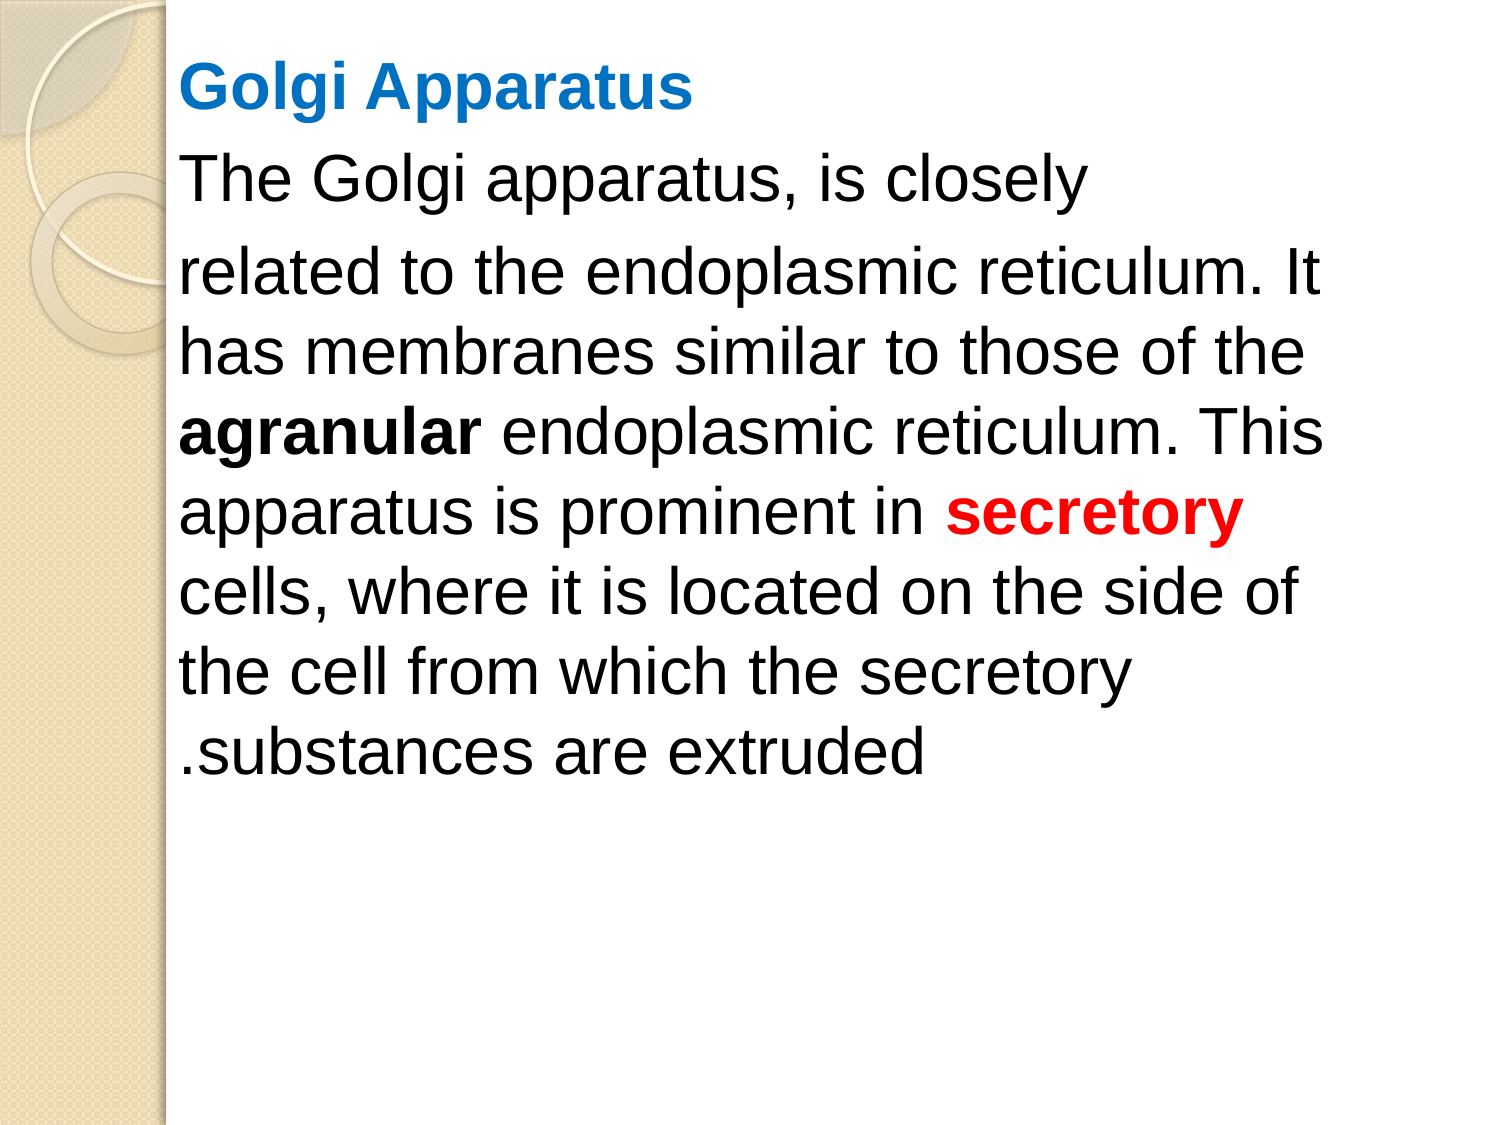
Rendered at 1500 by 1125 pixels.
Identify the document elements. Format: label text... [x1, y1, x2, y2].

list Golgi Apparatus The Golgi apparatus, is closely related to the endoplasmic reticulum. It has membranes similar to those of the agranular endoplasmic reticulum. This apparatus is prominent in secretory cells, where it is located on the side of the cell from which the secretory substances are extruded. [164, 35, 1466, 1125]
